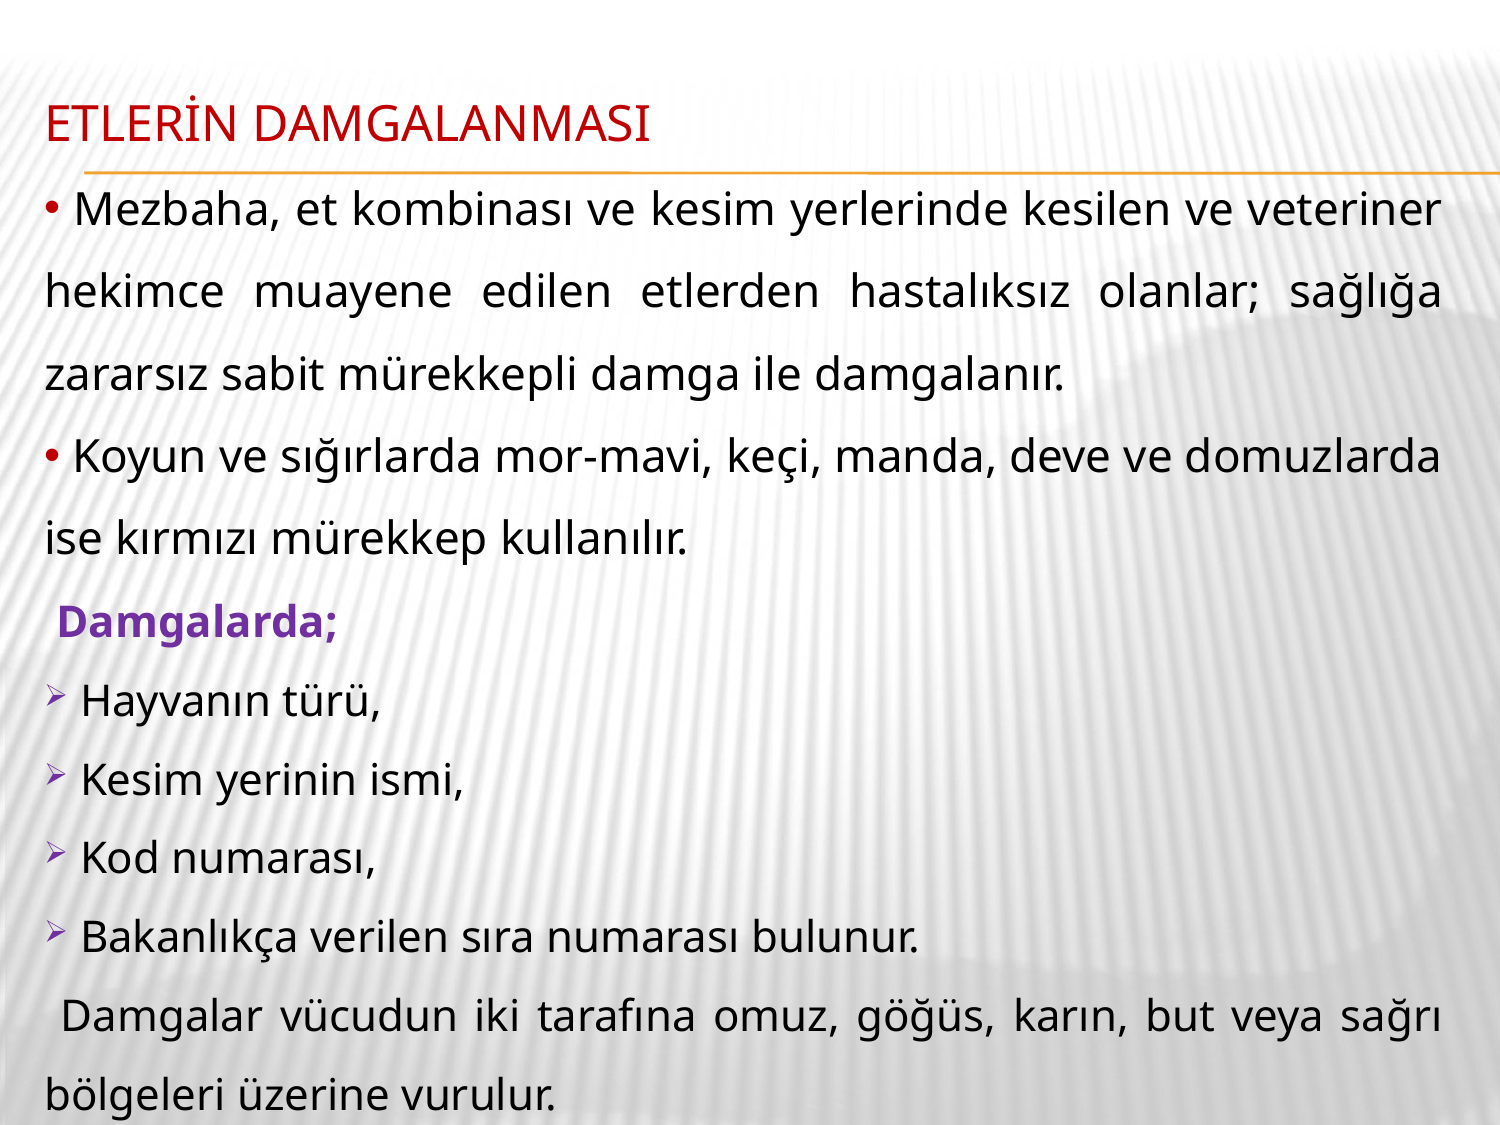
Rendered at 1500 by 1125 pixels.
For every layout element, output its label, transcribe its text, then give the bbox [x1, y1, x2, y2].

list ETLERİN DAMGALANMASI Mezbaha, et kombinası ve kesim yerlerinde kesilen ve veteriner hekimce muayene edilen etlerden hastalıksız olanlar; sağlığa zararsız sabit mürekkepli damga ile damgalanır. Koyun ve sığırlarda mor-mavi, keçi, manda, deve ve domuzlarda ise kırmızı mürekkep kullanılır. Damgalarda; Hayvanın türü, Kesim yerinin ismi, Kod numarası, Bakanlıkça verilen sıra numarası bulunur. Damgalar vücudun iki tarafına omuz, göğüs, karın, but veya sağrı bölgeleri üzerine vurulur. [29, 54, 1459, 1125]
